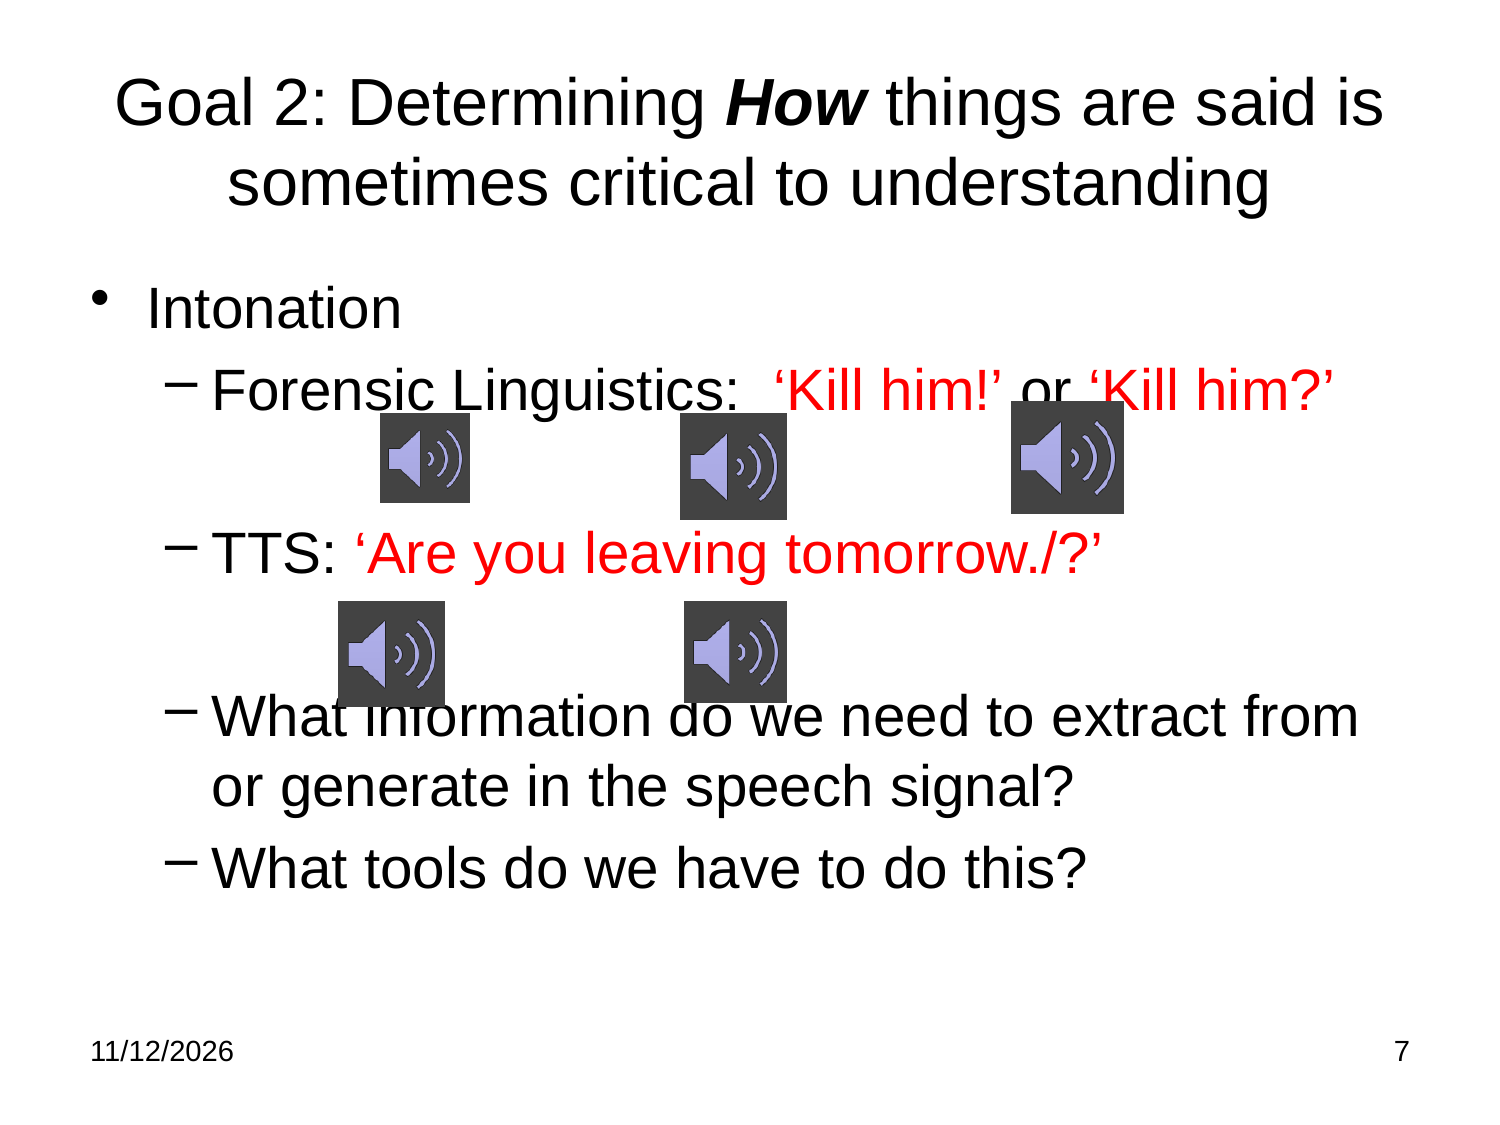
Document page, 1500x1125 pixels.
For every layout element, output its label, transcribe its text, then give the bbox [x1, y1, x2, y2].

picture [1009, 399, 1126, 516]
picture [337, 599, 446, 709]
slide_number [74, 1024, 426, 1103]
picture [683, 599, 788, 705]
slide_number 7 [1074, 1024, 1426, 1103]
picture [678, 412, 788, 521]
picture [378, 412, 471, 505]
list Intonation Forensic Linguistics: ‘Kill him!’ or ‘Kill him?’ TTS: ‘Are you leaving tomorrow./?’ What information do we need to extract from or generate in the speech signal? What tools do we have to do this? [75, 262, 1425, 1005]
title Goal 2: Determining How things are said is sometimes critical to understanding [75, 45, 1425, 233]
